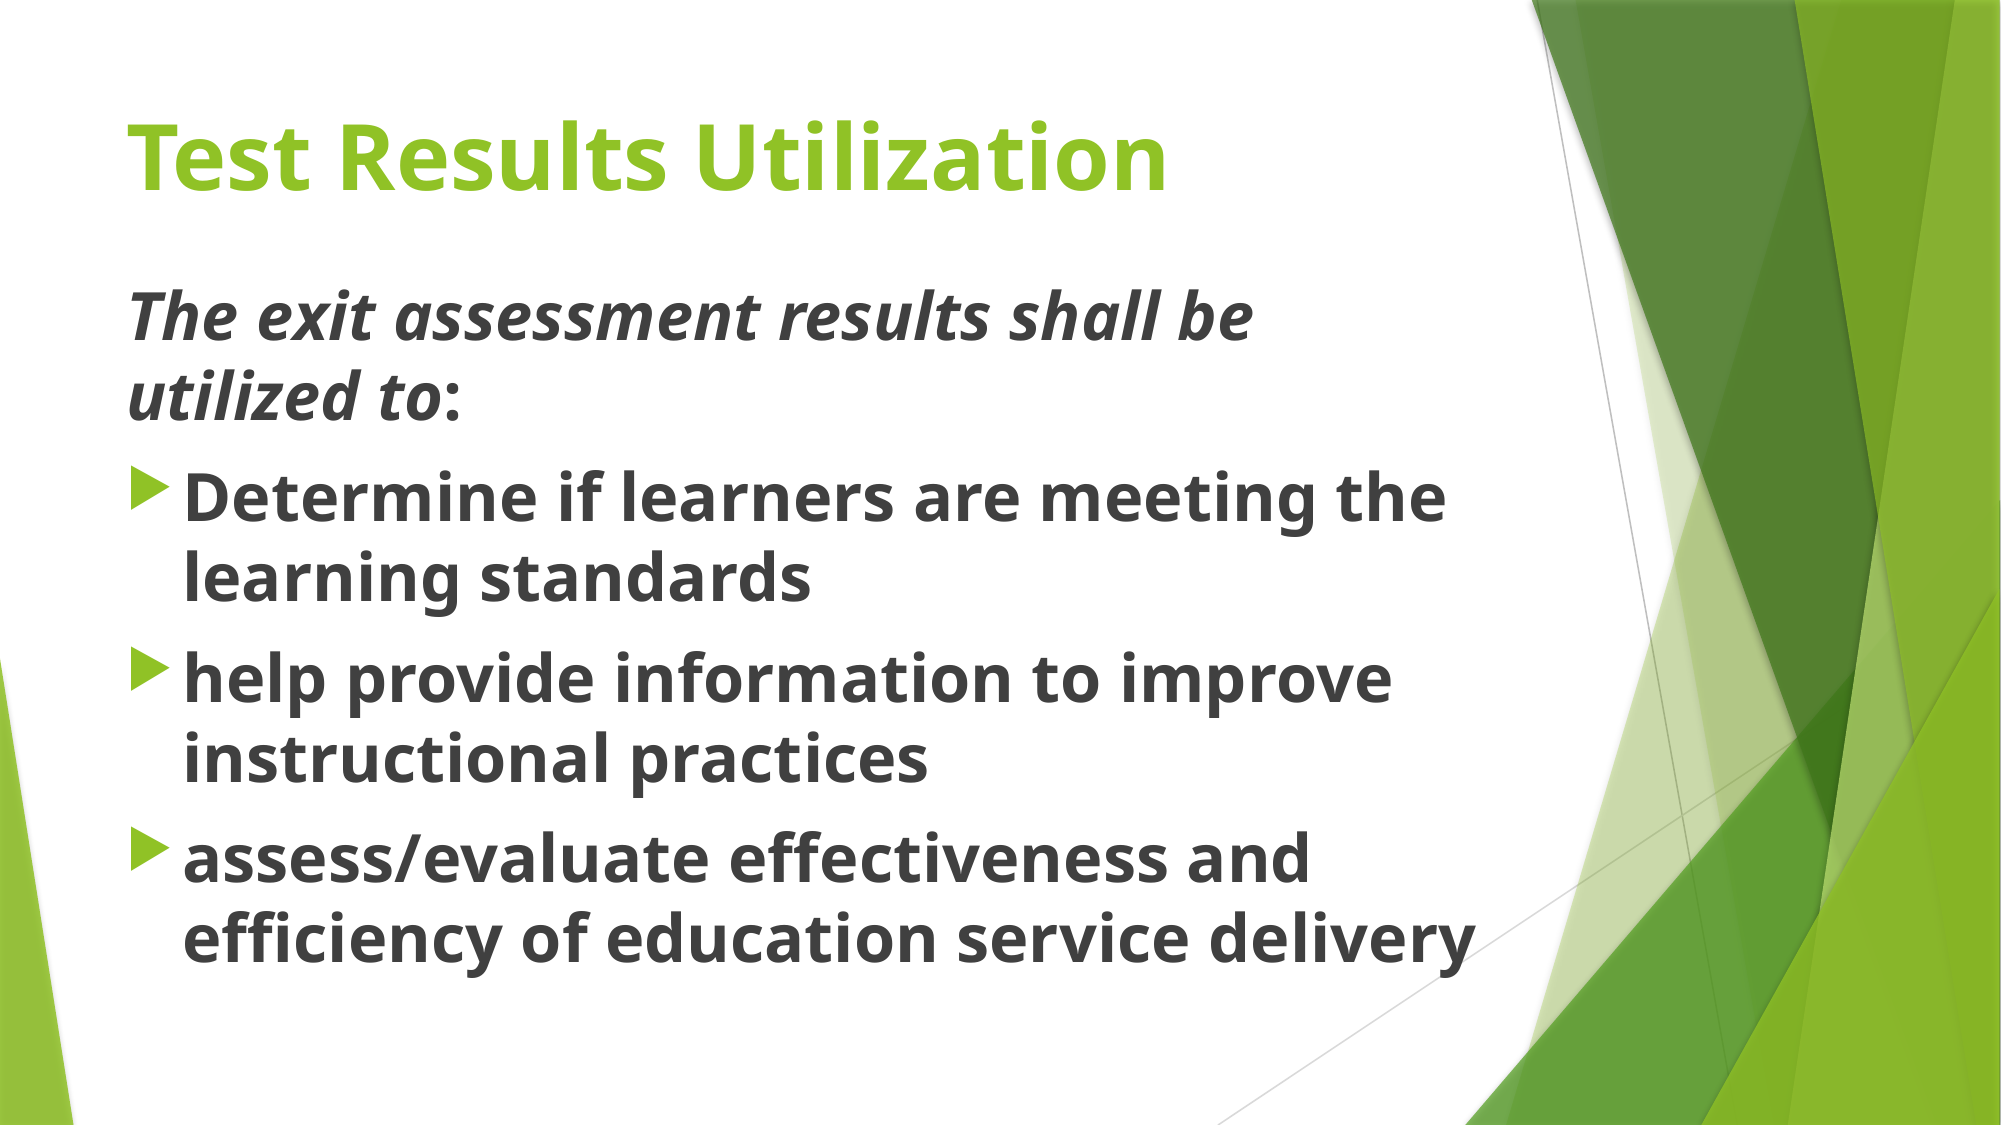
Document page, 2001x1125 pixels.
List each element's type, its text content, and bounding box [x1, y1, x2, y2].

title Test Results Utilization [111, 91, 1522, 214]
list The exit assessment results shall be utilized to: Determine if learners are meeting the learning standards help provide information to improve instructional practices assess/evaluate effectiveness and efficiency of education service delivery [111, 266, 1522, 856]
